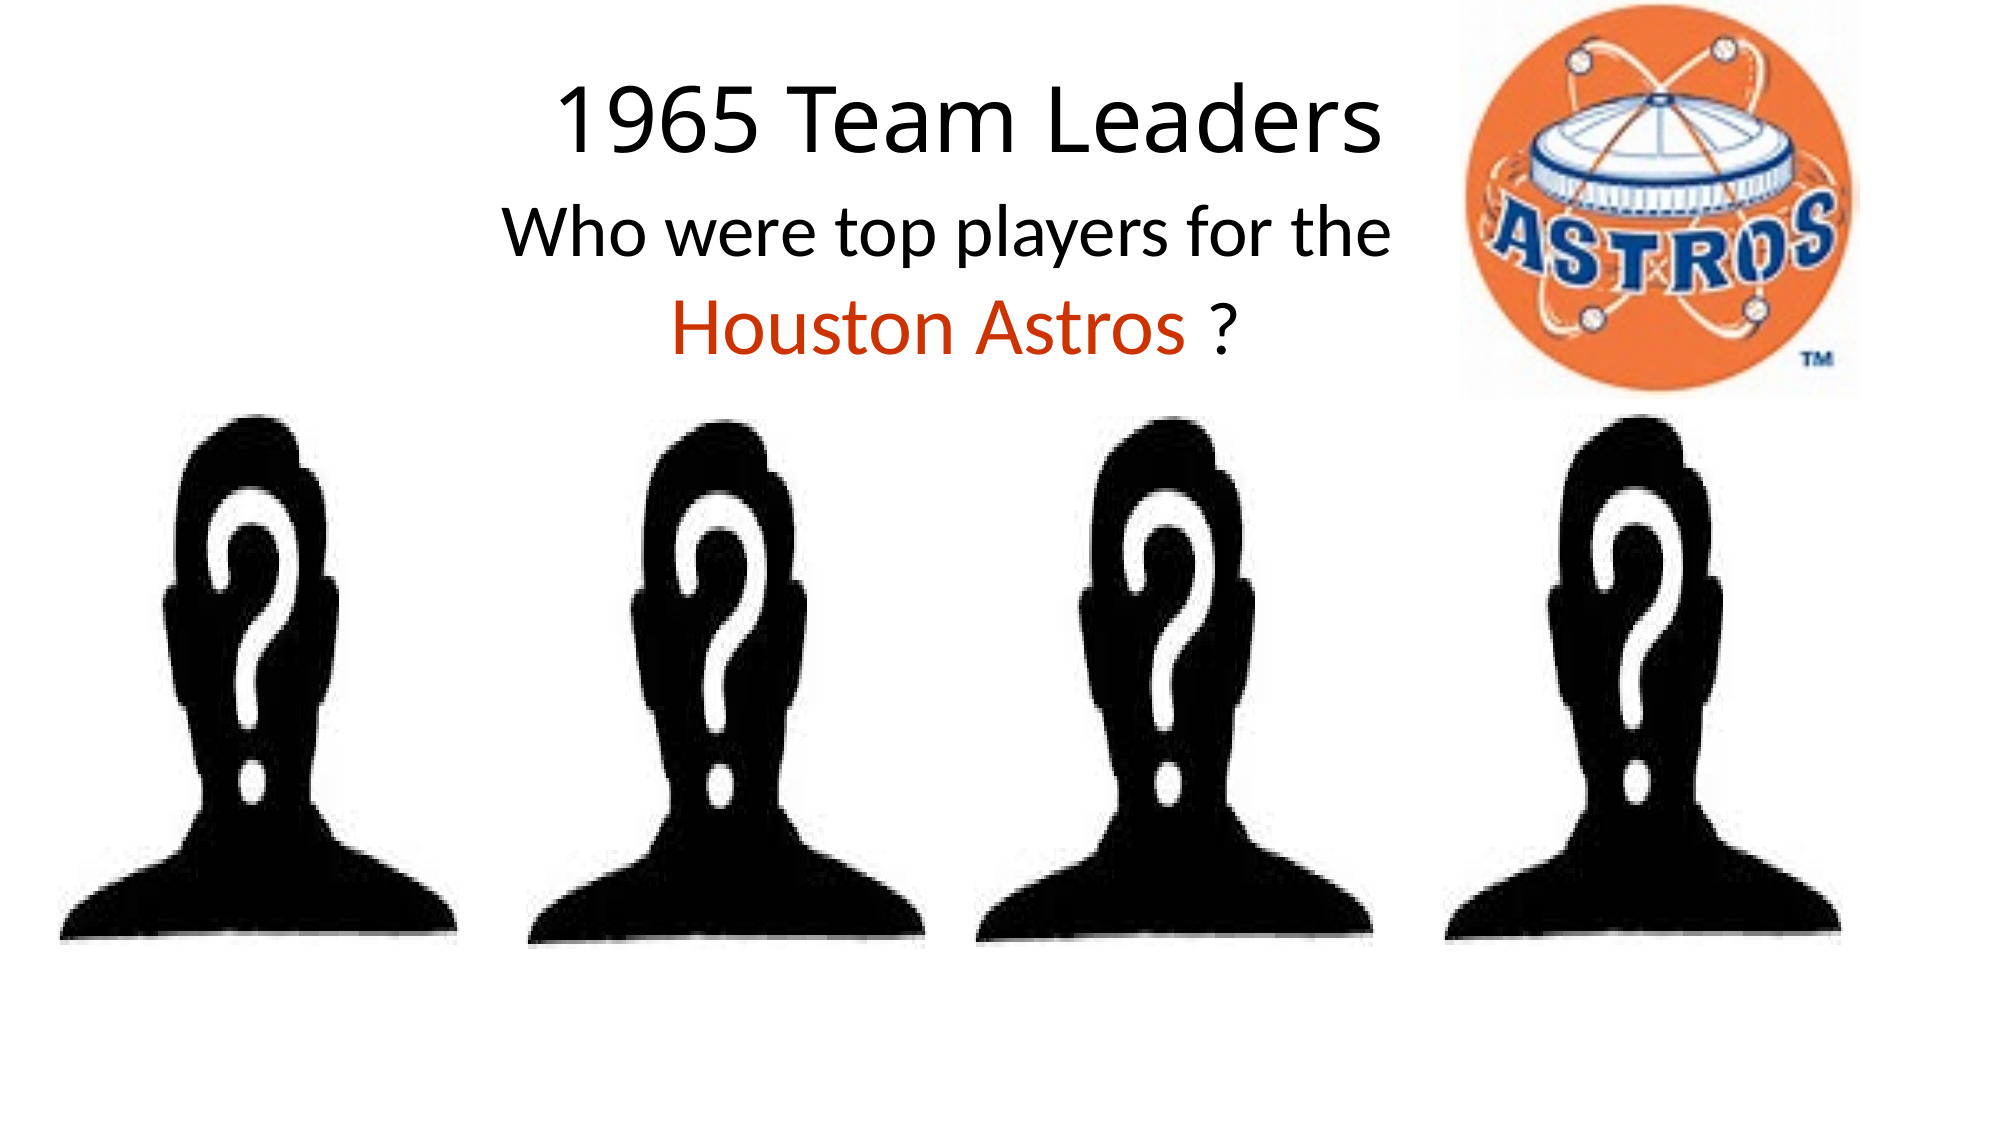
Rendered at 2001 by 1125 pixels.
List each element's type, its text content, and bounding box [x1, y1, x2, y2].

picture [58, 414, 470, 945]
picture [1442, 414, 1854, 945]
picture [1460, 0, 1860, 399]
picture [526, 419, 938, 949]
picture [974, 416, 1386, 947]
title 1965 Team Leaders [106, 14, 1460, 233]
text_box Who were top players for the Houston Astros ? [487, 233, 1426, 469]
